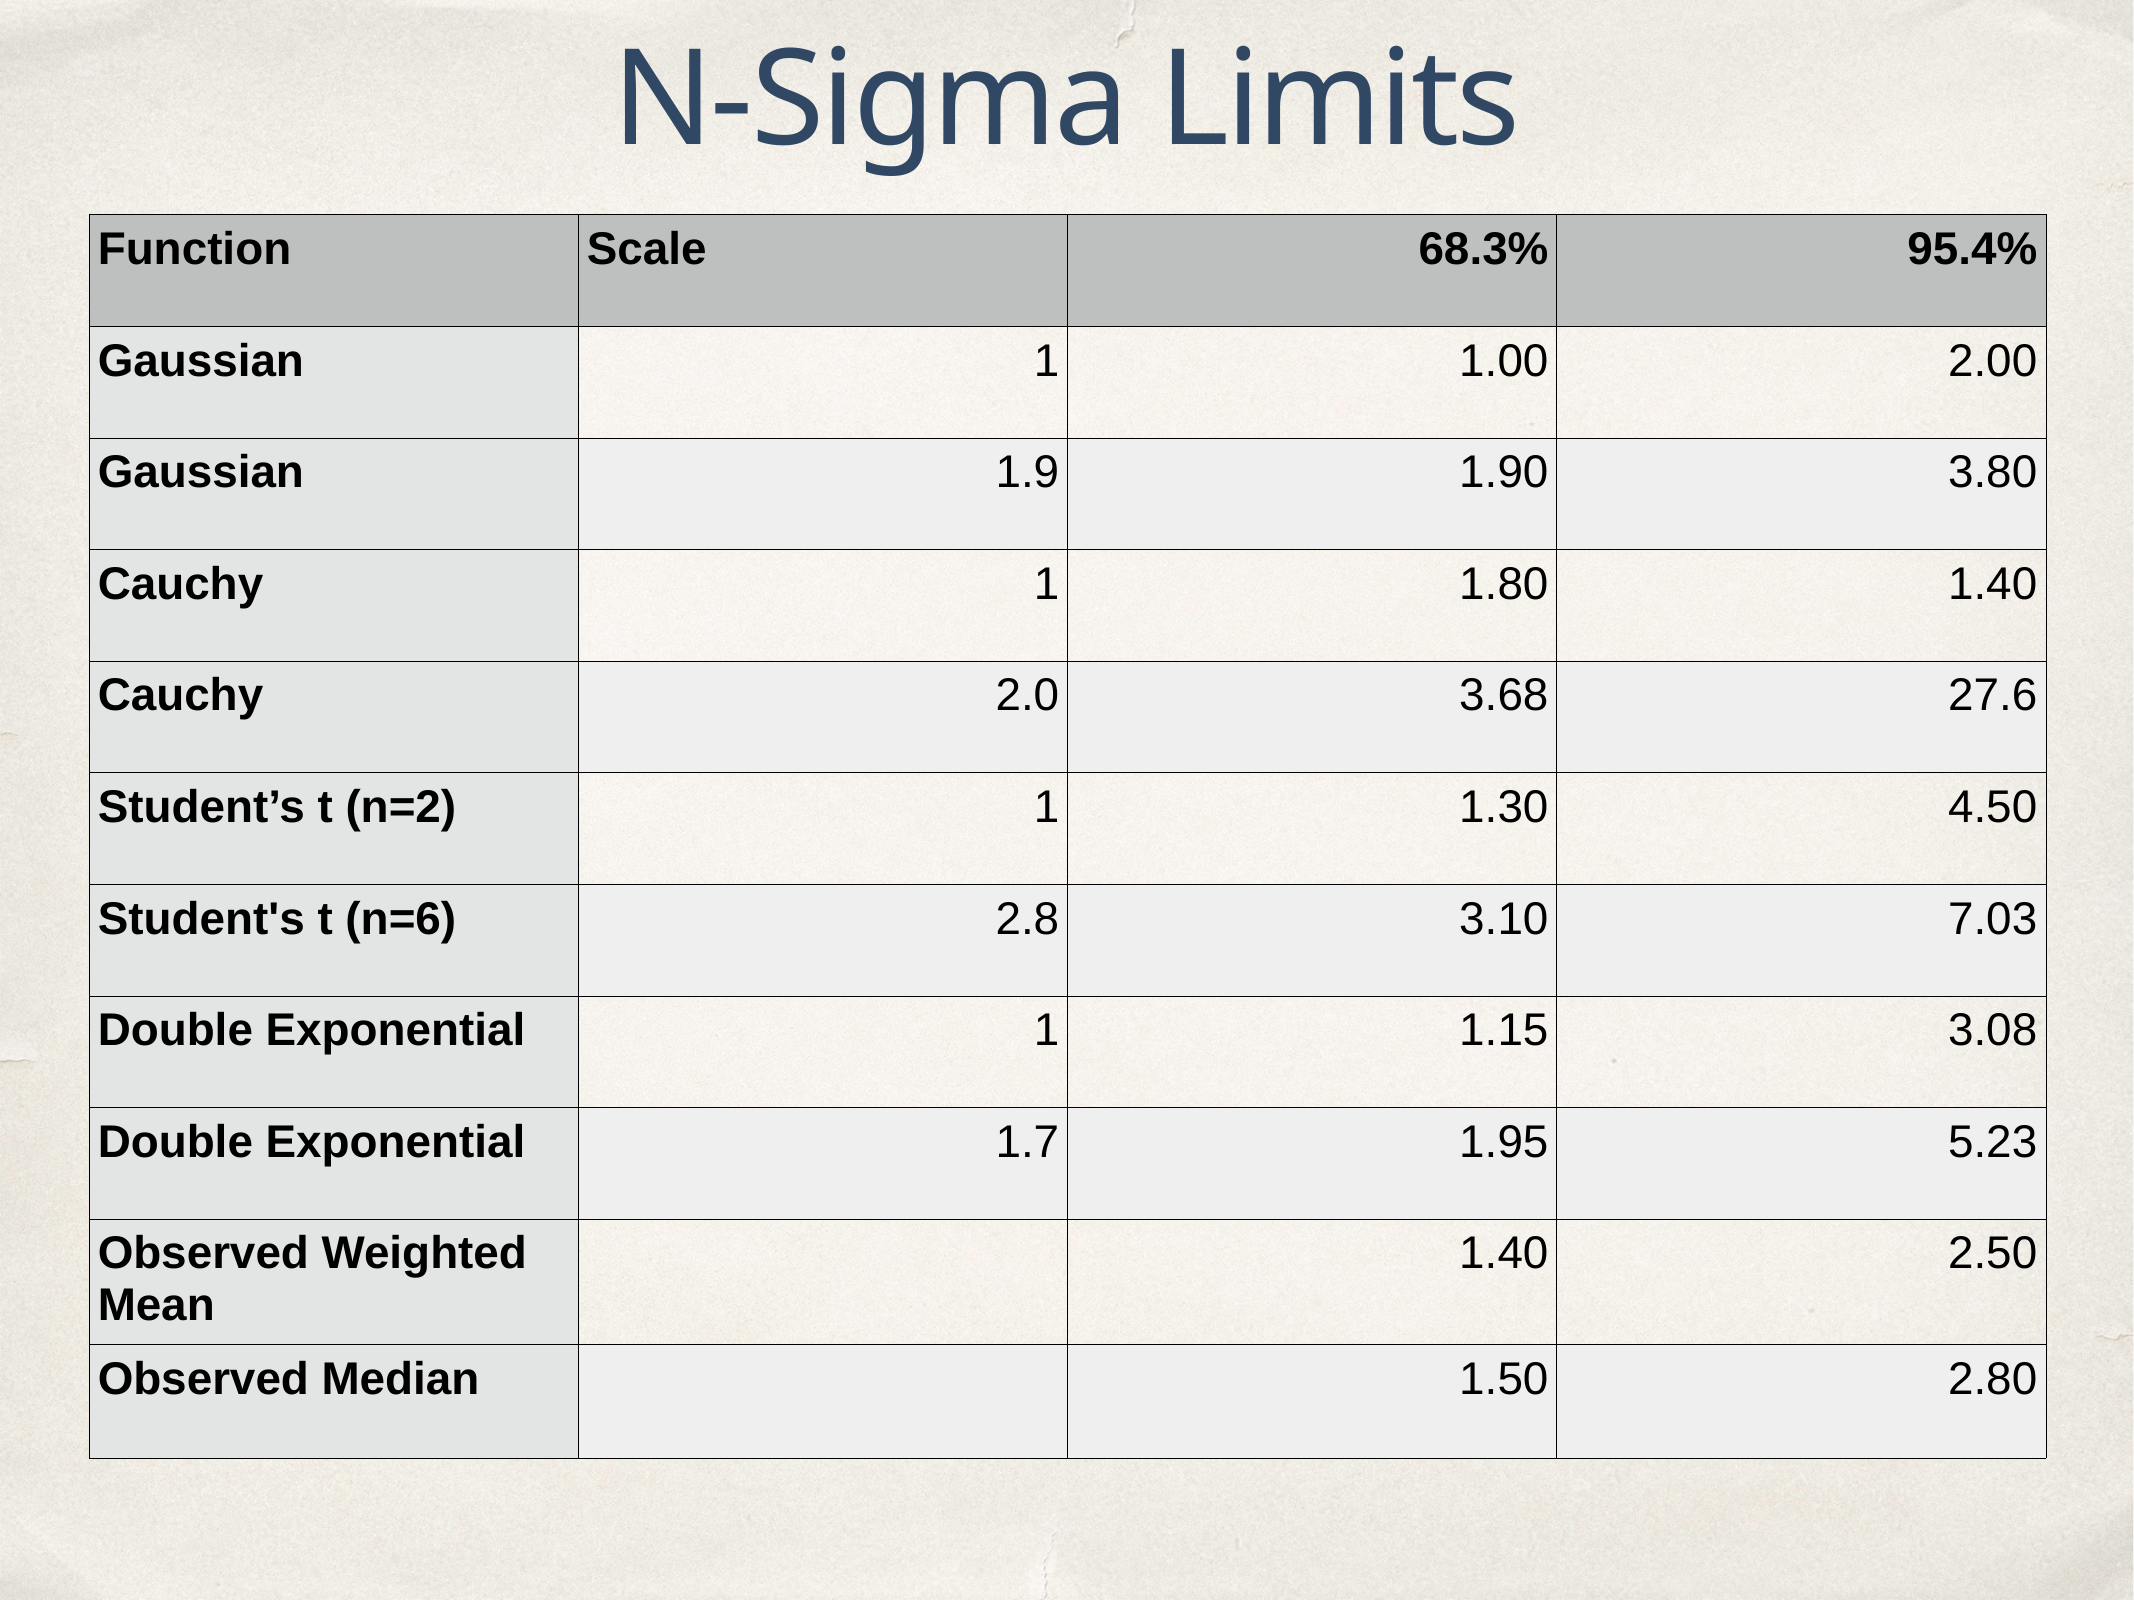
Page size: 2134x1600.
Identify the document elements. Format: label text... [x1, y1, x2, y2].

table_cell 3.10 [1068, 885, 1556, 996]
text_box N-Sigma Limits [603, 3, 1530, 180]
table_header 95.4% [1557, 215, 2046, 326]
table_cell 3.80 [1557, 439, 2046, 549]
table_cell 4.50 [1557, 773, 2046, 884]
table_cell Student's t (n=6) [90, 885, 578, 996]
table_cell 1.50 [1068, 1345, 1556, 1458]
table_cell [579, 1345, 1067, 1458]
table_header 68.3% [1068, 215, 1556, 326]
table_cell 2.8 [579, 885, 1067, 996]
table_cell Cauchy [90, 550, 578, 661]
table_cell Observed Weighted Mean [90, 1220, 578, 1344]
table_cell 2.0 [579, 662, 1067, 772]
table_cell 3.68 [1068, 662, 1556, 772]
table_cell 3.08 [1557, 997, 2046, 1107]
table_cell 1.40 [1068, 1220, 1556, 1344]
table_cell 1.9 [579, 439, 1067, 549]
table_cell 2.80 [1557, 1345, 2046, 1458]
table_cell Double Exponential [90, 1108, 578, 1219]
table_cell 1.95 [1068, 1108, 1556, 1219]
table_cell 2.50 [1557, 1220, 2046, 1344]
picture [0, 0, 2134, 1600]
table_cell 1 [579, 773, 1067, 884]
table_cell 7.03 [1557, 885, 2046, 996]
table_cell 27.6 [1557, 662, 2046, 772]
table_cell 1.30 [1068, 773, 1556, 884]
table_cell 1 [579, 997, 1067, 1107]
table_cell Observed Median [90, 1345, 578, 1458]
table_cell 1.90 [1068, 439, 1556, 549]
table_cell 1.15 [1068, 997, 1556, 1107]
table_cell 2.00 [1557, 327, 2046, 438]
table_cell 1 [579, 550, 1067, 661]
table_cell 5.23 [1557, 1108, 2046, 1219]
table_cell Gaussian [90, 327, 578, 438]
table_cell 1.7 [579, 1108, 1067, 1219]
table_header Scale [579, 215, 1067, 326]
table_cell 1.00 [1068, 327, 1556, 438]
table_cell 1.40 [1557, 550, 2046, 661]
table_header Function [90, 215, 578, 326]
table_cell Gaussian [90, 439, 578, 549]
table_cell Student’s t (n=2) [90, 773, 578, 884]
table_cell 1 [579, 327, 1067, 438]
table_cell 1.80 [1068, 550, 1556, 661]
table_cell Cauchy [90, 662, 578, 772]
table_cell Double Exponential [90, 997, 578, 1107]
table_cell [579, 1220, 1067, 1344]
